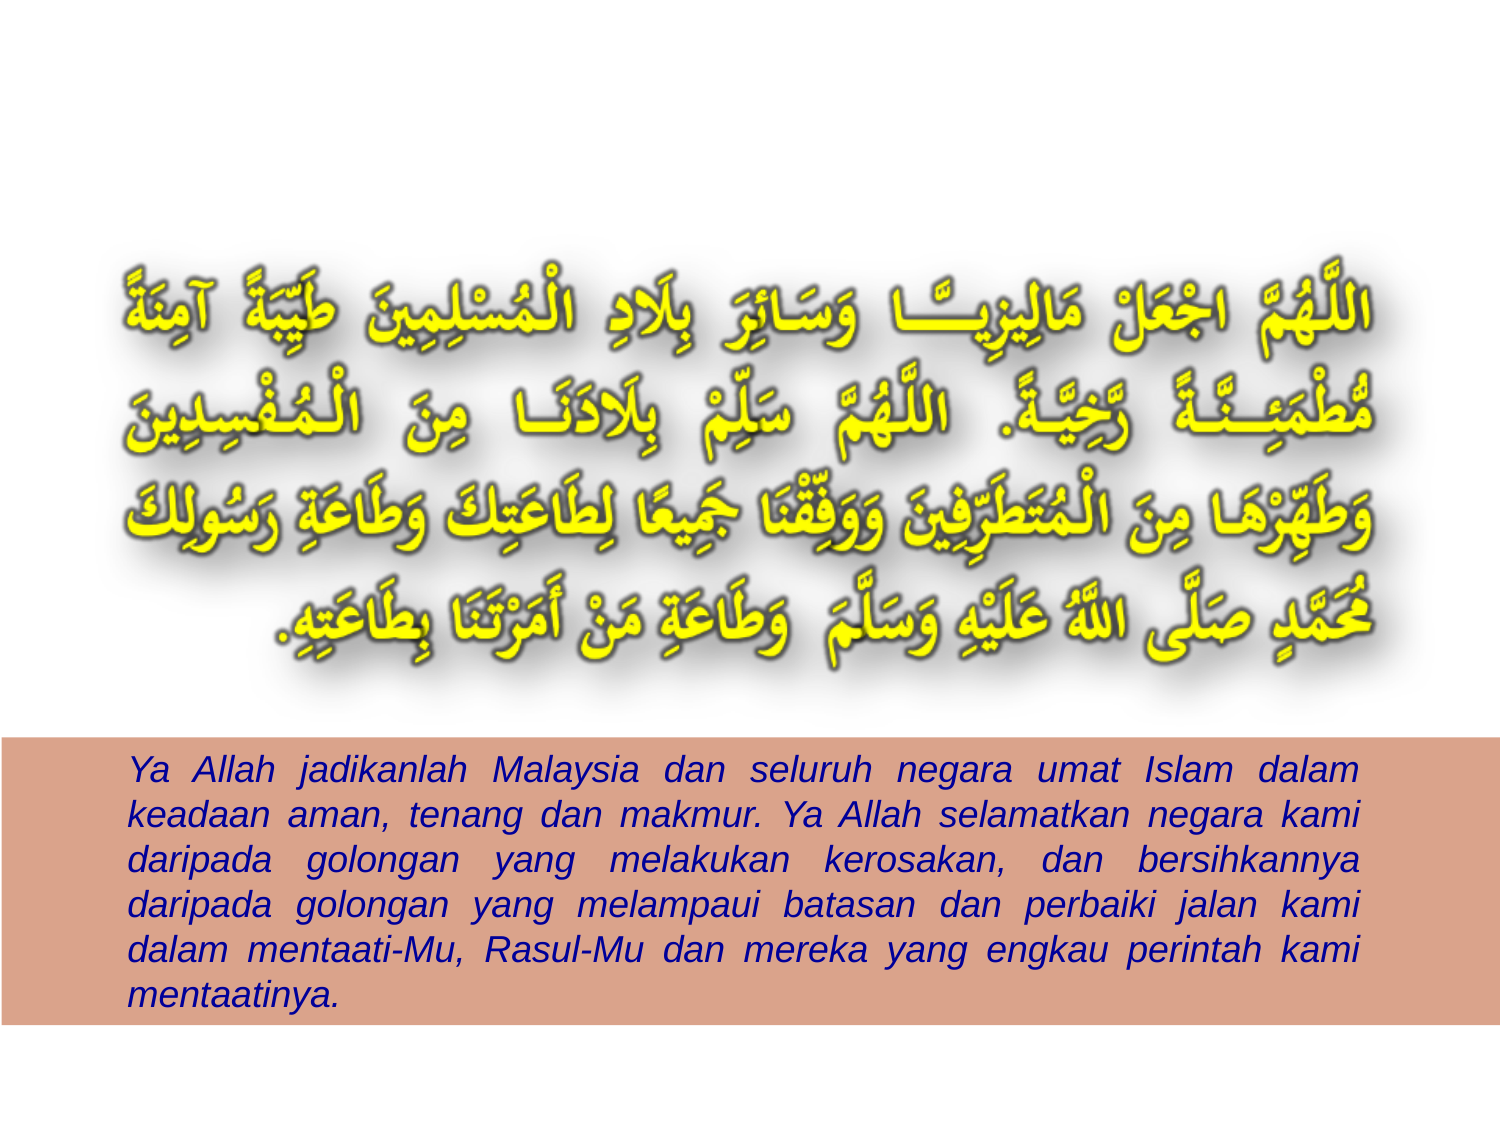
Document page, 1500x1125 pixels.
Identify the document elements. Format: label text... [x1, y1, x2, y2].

text_box Ya Allah jadikanlah Malaysia dan seluruh negara umat Islam dalam keadaan aman, tenang dan makmur. Ya Allah selamatkan negara kami daripada golongan yang melakukan kerosakan, dan bersihkannya daripada golongan yang melampaui batasan dan perbaiki jalan kami dalam mentaati-Mu, Rasul-Mu dan mereka yang engkau perintah kami mentaatinya. [112, 737, 1375, 1023]
picture [112, 249, 1388, 684]
text_box [1, 737, 1500, 1026]
